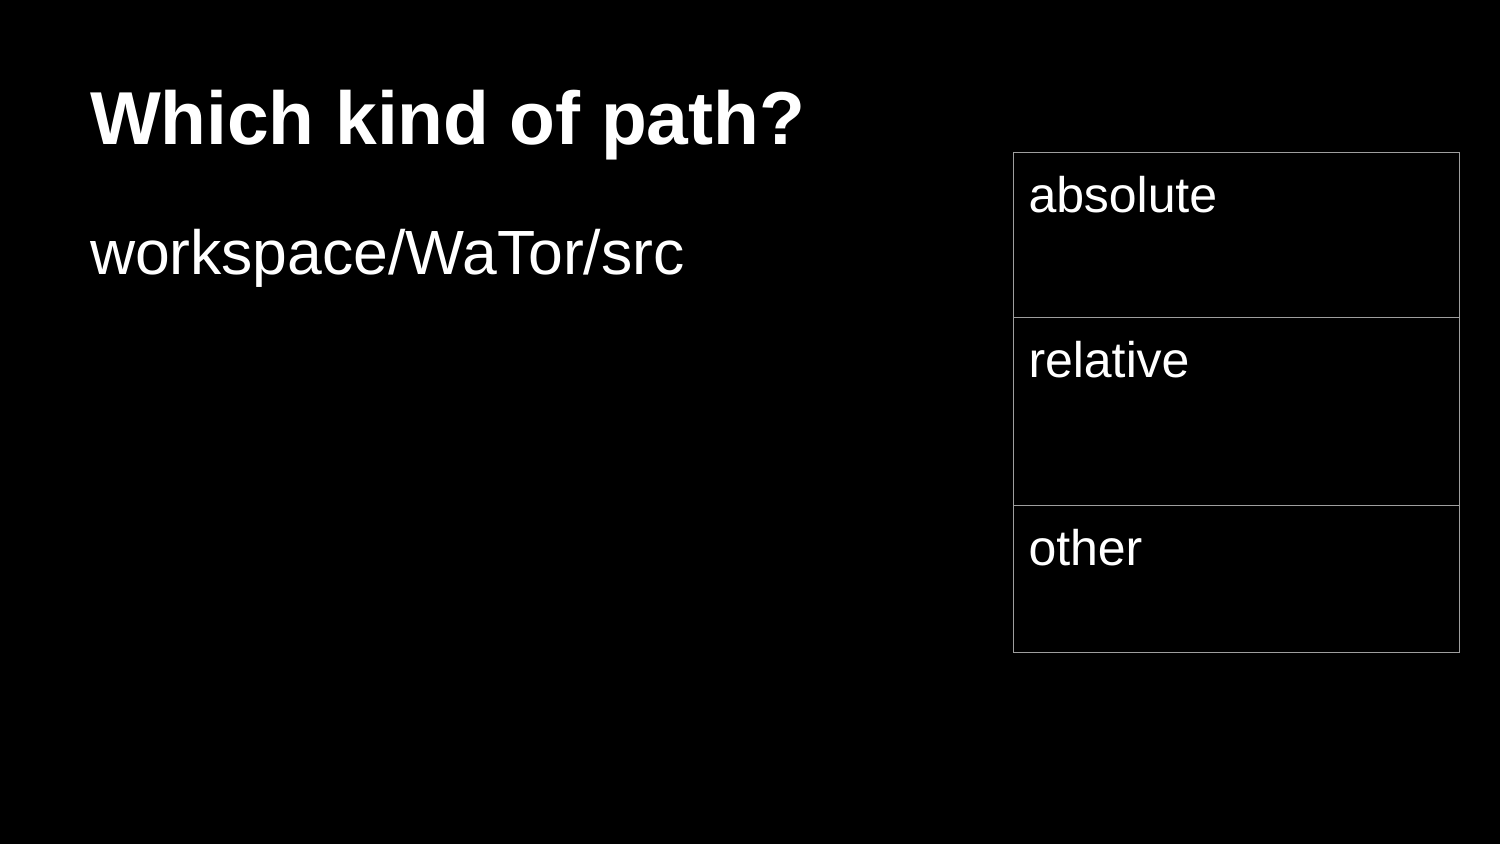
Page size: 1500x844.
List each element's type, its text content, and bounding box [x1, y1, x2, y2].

table_cell relative [1014, 318, 1459, 505]
table_header absolute [1014, 153, 1459, 317]
table_cell other [1014, 506, 1459, 652]
list workspace/WaTor/src [75, 196, 907, 808]
title Which kind of path? [75, 33, 1425, 175]
